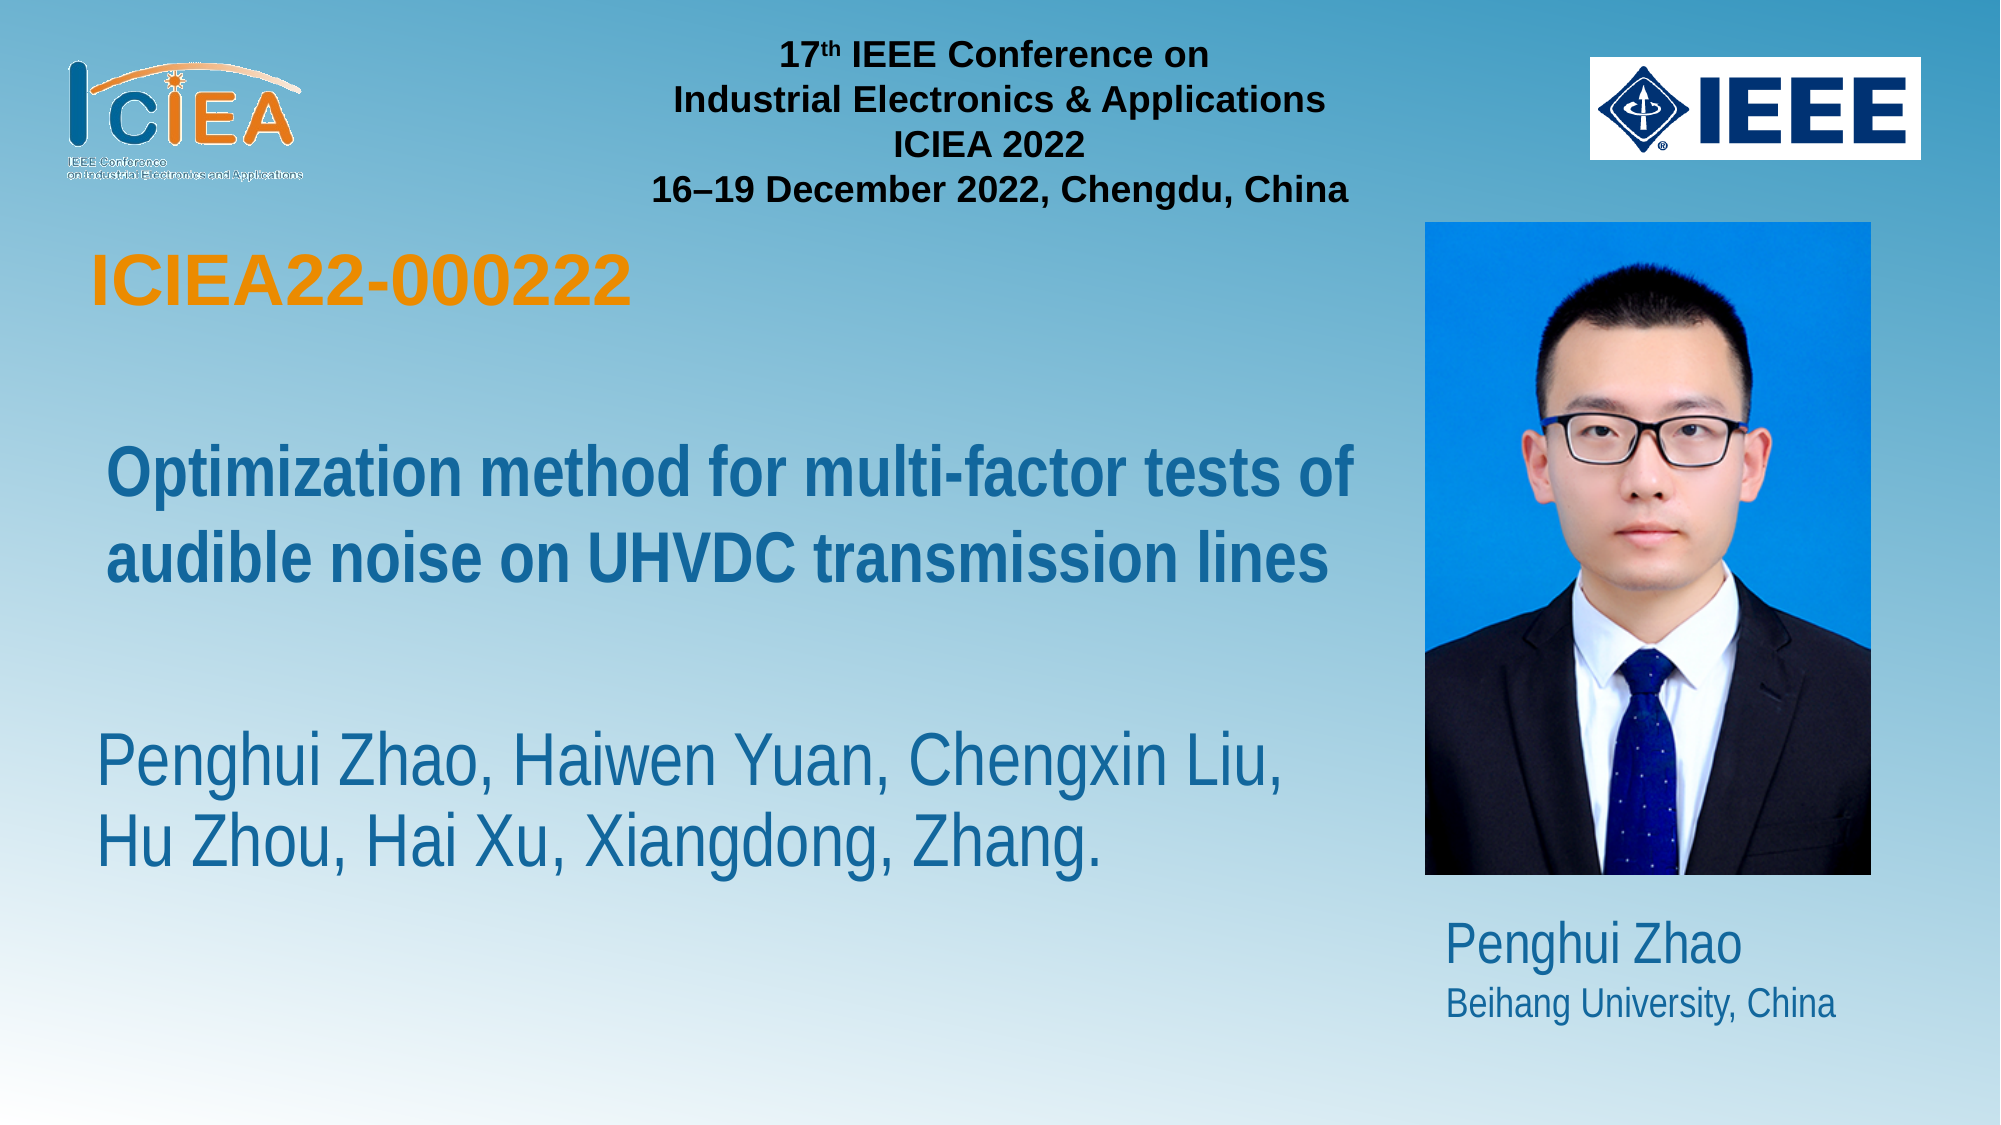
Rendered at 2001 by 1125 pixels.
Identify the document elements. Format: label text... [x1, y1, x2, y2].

text_box Penghui Zhao Beihang University, China [1430, 897, 1873, 1029]
text_box Penghui Zhao, Haiwen Yuan, Chengxin Liu, Hu Zhou, Hai Xu, Xiangdong, Zhang. [81, 713, 1344, 900]
picture [1425, 222, 1871, 875]
text_box ICIEA22-000222 [75, 225, 675, 345]
picture [0, 0, 364, 249]
text_box 17th IEEE Conference on Industrial Electronics & Applications ICIEA 2022 16–19 December 2022, Chengdu, China [516, 22, 1484, 218]
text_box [1590, 58, 1921, 160]
text_box Optimization method for multi-factor tests of audible noise on UHVDC transmission lines [91, 416, 1375, 694]
